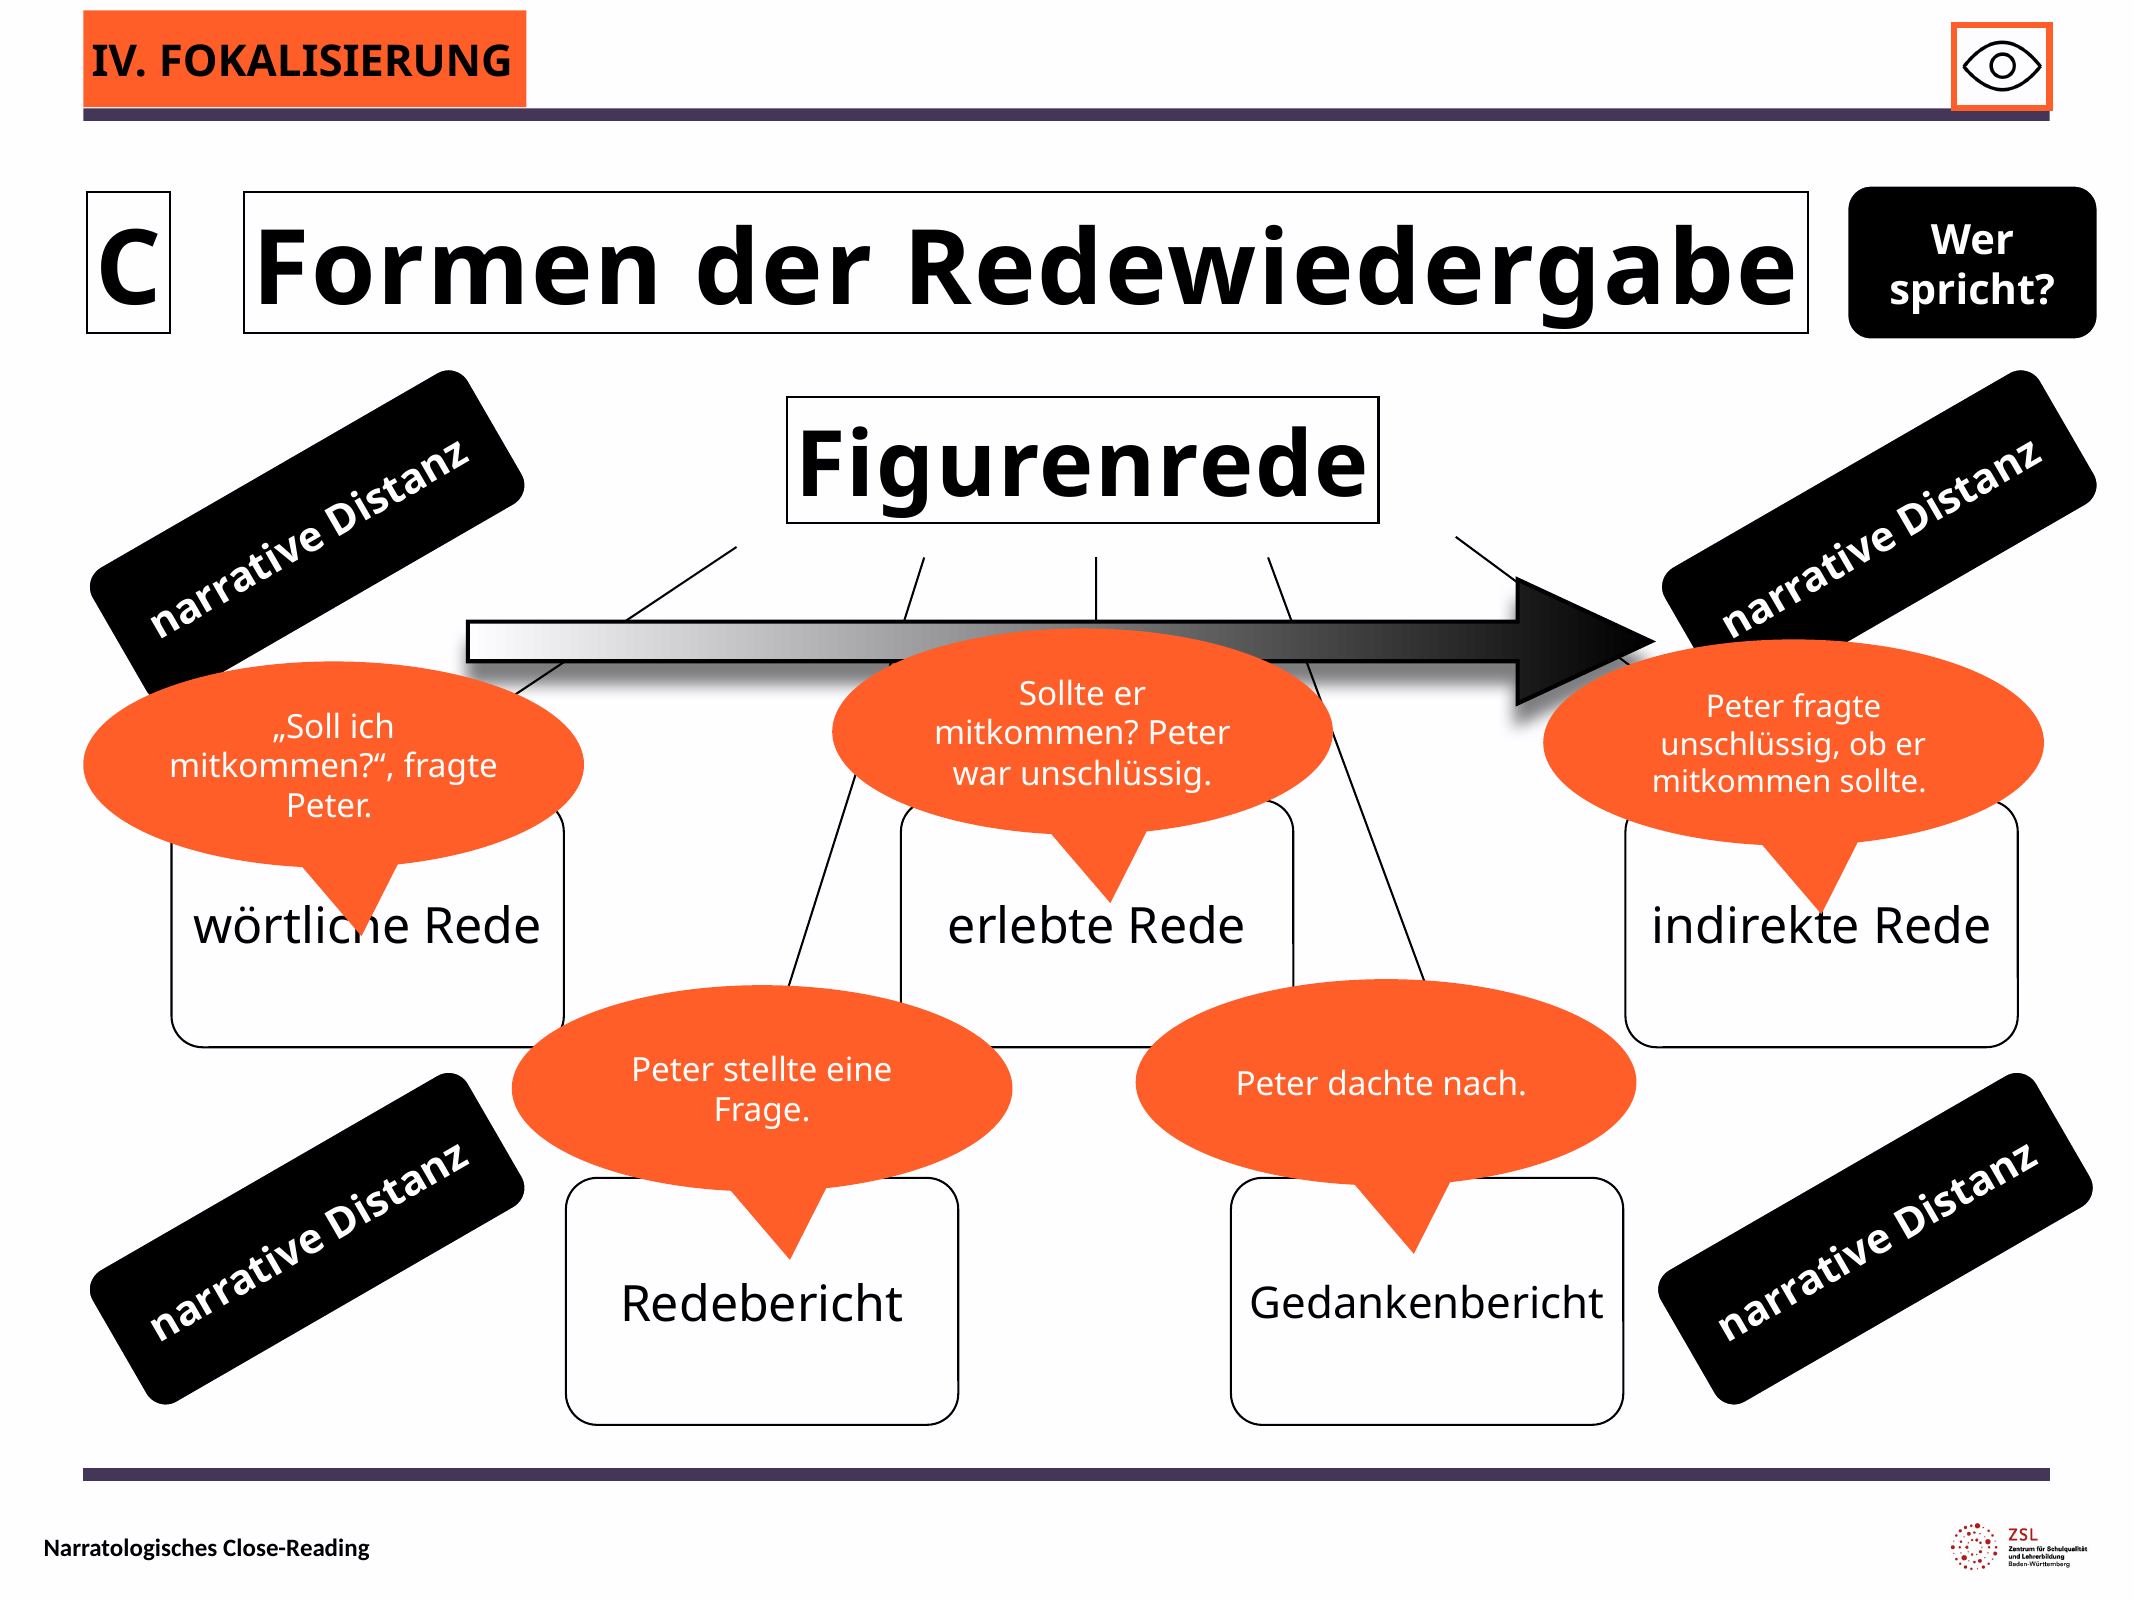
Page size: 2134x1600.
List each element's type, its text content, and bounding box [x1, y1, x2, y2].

text_box narrative Distanz [1657, 1071, 2094, 1406]
text_box erlebte Rede [900, 801, 1294, 1048]
text_box Narratologisches Close-Reading [35, 1522, 379, 1570]
picture [1956, 28, 2047, 106]
text_box „Soll ich mitkommen?“, fragte Peter. [83, 661, 584, 937]
text_box indirekte Rede [1625, 802, 2018, 1048]
text_box Sollte er mitkommen? Peter war unschlüssig. [832, 628, 1333, 904]
text_box Wer spricht? [1847, 185, 2098, 340]
text_box Peter stellte eine Frage. [511, 985, 1013, 1260]
text_box Gedankenbericht [1230, 1177, 1624, 1425]
text_box Peter dachte nach. [1135, 979, 1637, 1254]
text_box narrative Distanz [88, 1071, 526, 1406]
picture [1938, 1510, 2099, 1582]
text_box narrative Distanz [88, 369, 526, 695]
text_box Redebericht [565, 1177, 959, 1425]
text_box wörtliche Rede [171, 812, 564, 1048]
text_box Peter fragte unschlüssig, ob er mitkommen sollte. [1543, 639, 2044, 915]
text_box [467, 579, 1652, 704]
text_box Formen der Redewiedergabe [243, 191, 1809, 334]
text_box C [86, 191, 170, 334]
text_box Figurenrede [786, 396, 1379, 524]
text_box narrative Distanz [1660, 369, 2098, 648]
text_box IV. FOKALISIERUNG [83, 10, 527, 108]
